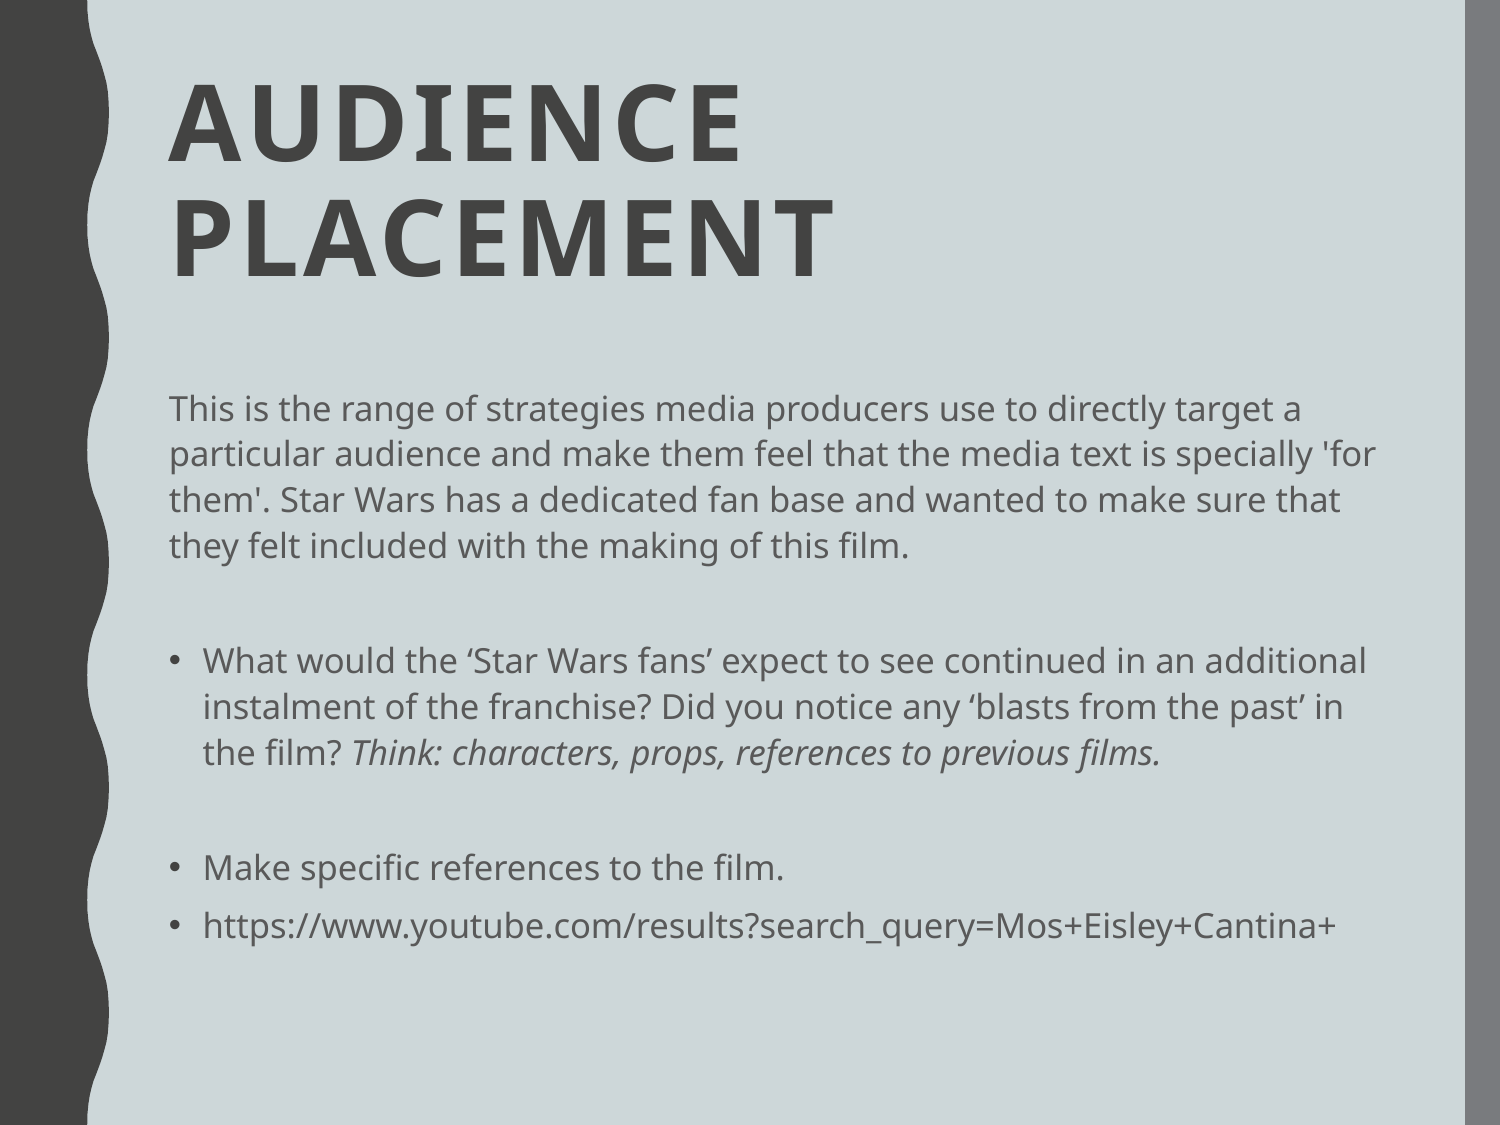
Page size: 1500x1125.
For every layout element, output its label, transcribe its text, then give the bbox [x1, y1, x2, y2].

title AUDIENCE PLACEMENT [154, 62, 1407, 308]
list This is the range of strategies media producers use to directly target a particular audience and make them feel that the media text is specially 'for them'. Star Wars has a dedicated fan base and wanted to make sure that they felt included with the making of this film. What would the ‘Star Wars fans’ expect to see continued in an additional instalment of the franchise? Did you notice any ‘blasts from the past’ in the film? Think: characters, props, references to previous films. Make specific references to the film. https://www.youtube.com/results?search_query=Mos+Eisley+Cantina+ [154, 375, 1407, 965]
